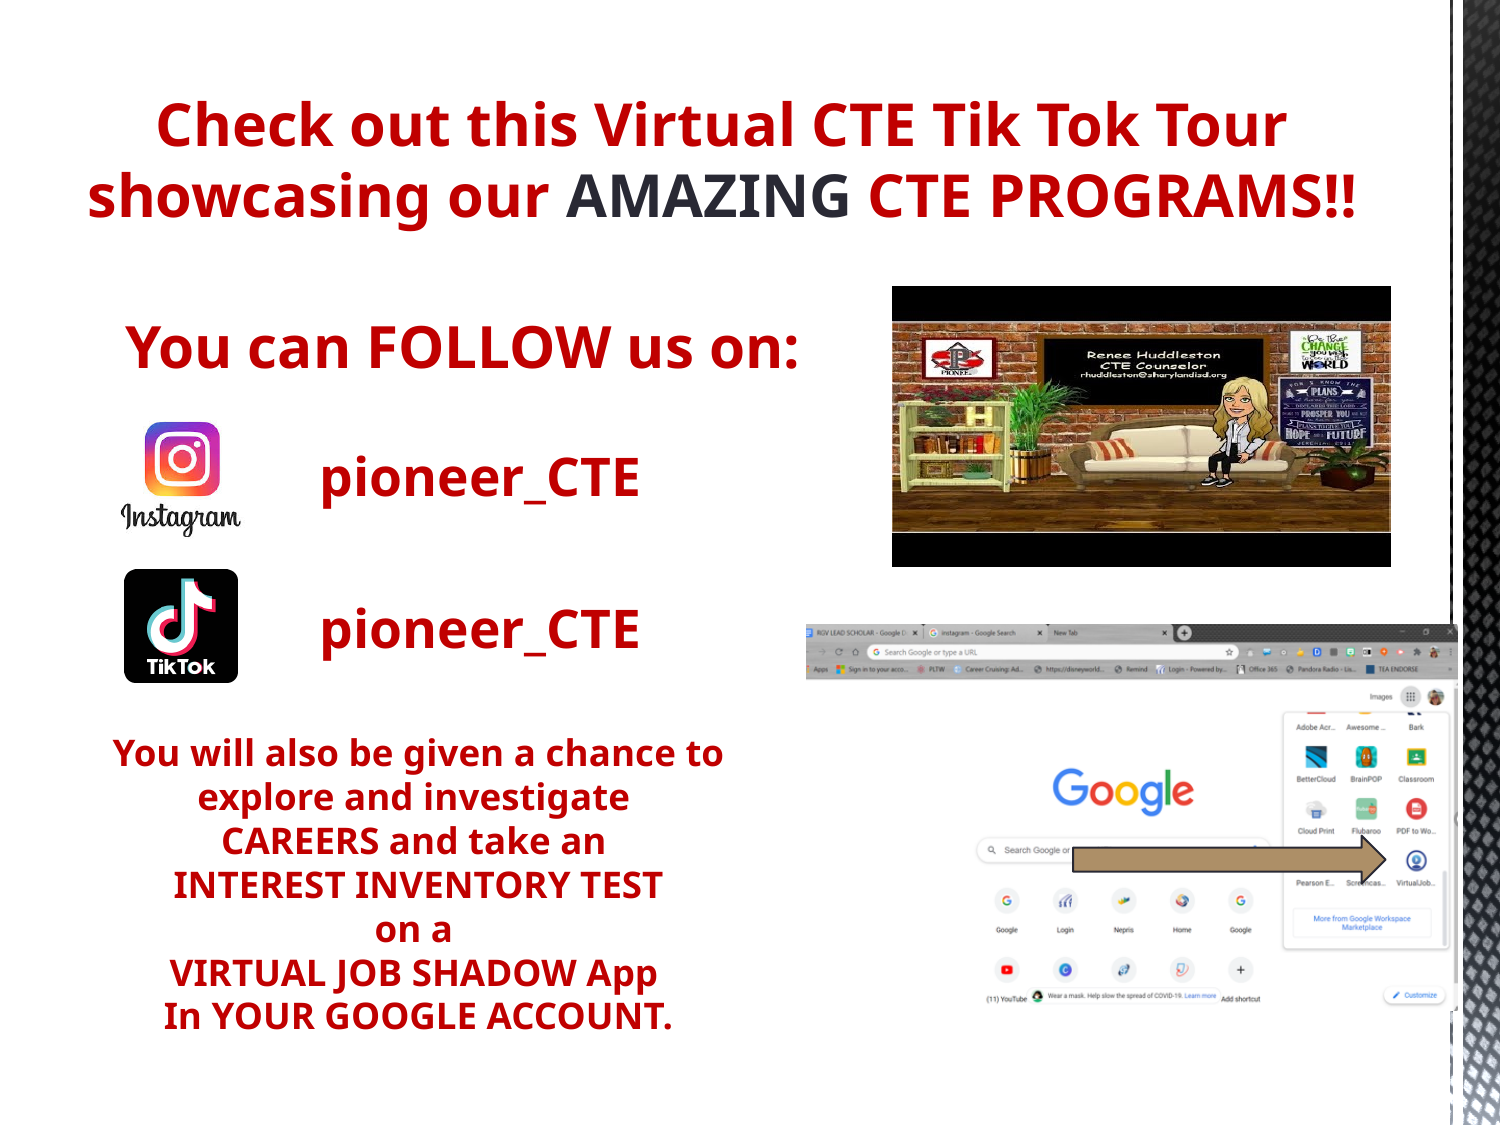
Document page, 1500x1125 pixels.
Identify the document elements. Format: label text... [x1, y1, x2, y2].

text_box You can FOLLOW us on: [0, 302, 886, 422]
text_box pioneer_CTE [286, 435, 675, 555]
picture [124, 568, 238, 683]
text_box Check out this Virtual CTE Tik Tok Tour showcasing our AMAZING CTE PROGRAMS!! [0, 79, 1458, 238]
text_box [891, 285, 1392, 568]
text_box You will also be given a chance to explore and investigate CAREERS and take an INTEREST INVENTORY TEST on a VIRTUAL JOB SHADOW App In YOUR GOOGLE ACCOUNT. [37, 722, 800, 1046]
picture [74, 420, 288, 540]
text_box pioneer_CTE [286, 587, 675, 706]
picture [806, 0, 1500, 1125]
